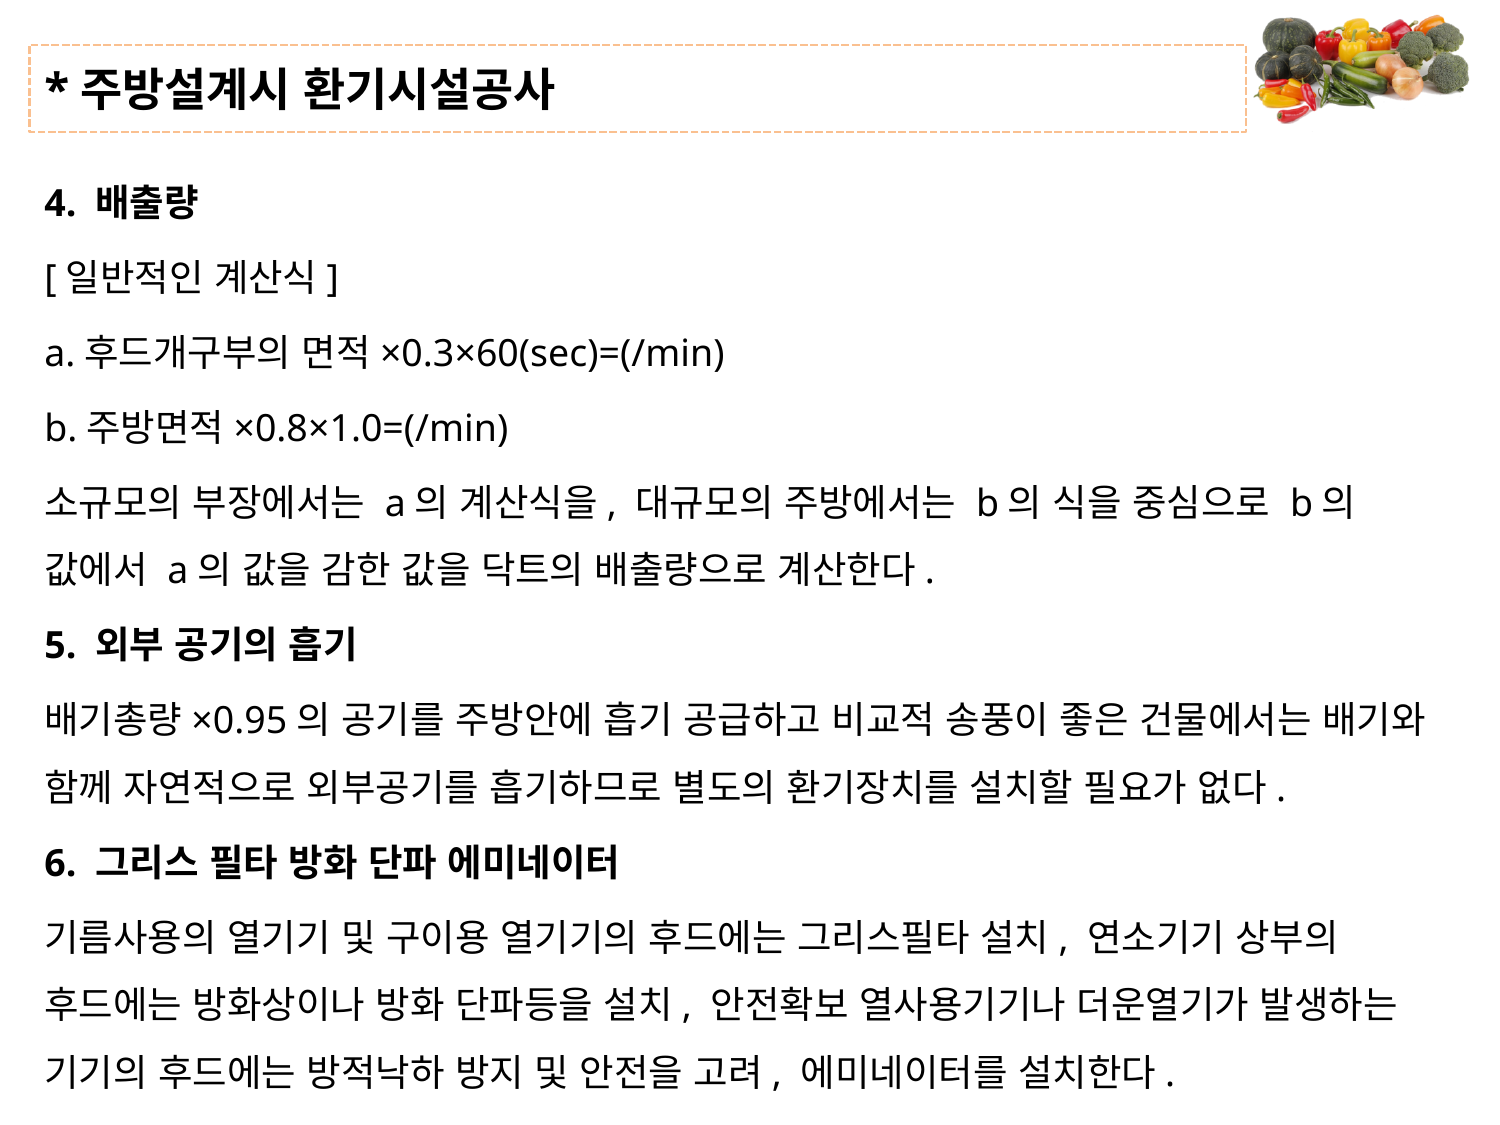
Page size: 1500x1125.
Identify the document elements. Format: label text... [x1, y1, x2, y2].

title *주방설계시 환기시설공사 [28, 44, 1247, 133]
list 4. 배출량 [일반적인 계산식] a.후드개구부의 면적×0.3×60(sec)=(/min) b.주방면적×0.8×1.0=(/min) 소규모의 부장에서는 a의 계산식을, 대규모의 주방에서는 b의 식을 중심으로 b의 값에서 a의 값을 감한 값을 닥트의 배출량으로 계산한다. 5. 외부 공기의 흡기 배기총량×0.95의 공기를 주방안에 흡기 공급하고 비교적 송풍이 좋은 건물에서는 배기와 함께 자연적으로 외부공기를 흡기하므로 별도의 환기장치를 설치할 필요가 없다. 6. 그리스 필타 방화 단파 에미네이터 기름사용의 열기기 및 구이용 열기기의 후드에는 그리스필타 설치, 연소기기 상부의 후드에는 방화상이나 방화 단파등을 설치, 안전확보 열사용기기나 더운열기가 발생하는 기기의 후드에는 방적낙하 방지 및 안전을 고려, 에미네이터를 설치한다. [29, 149, 1447, 1106]
picture [1222, 0, 1500, 132]
